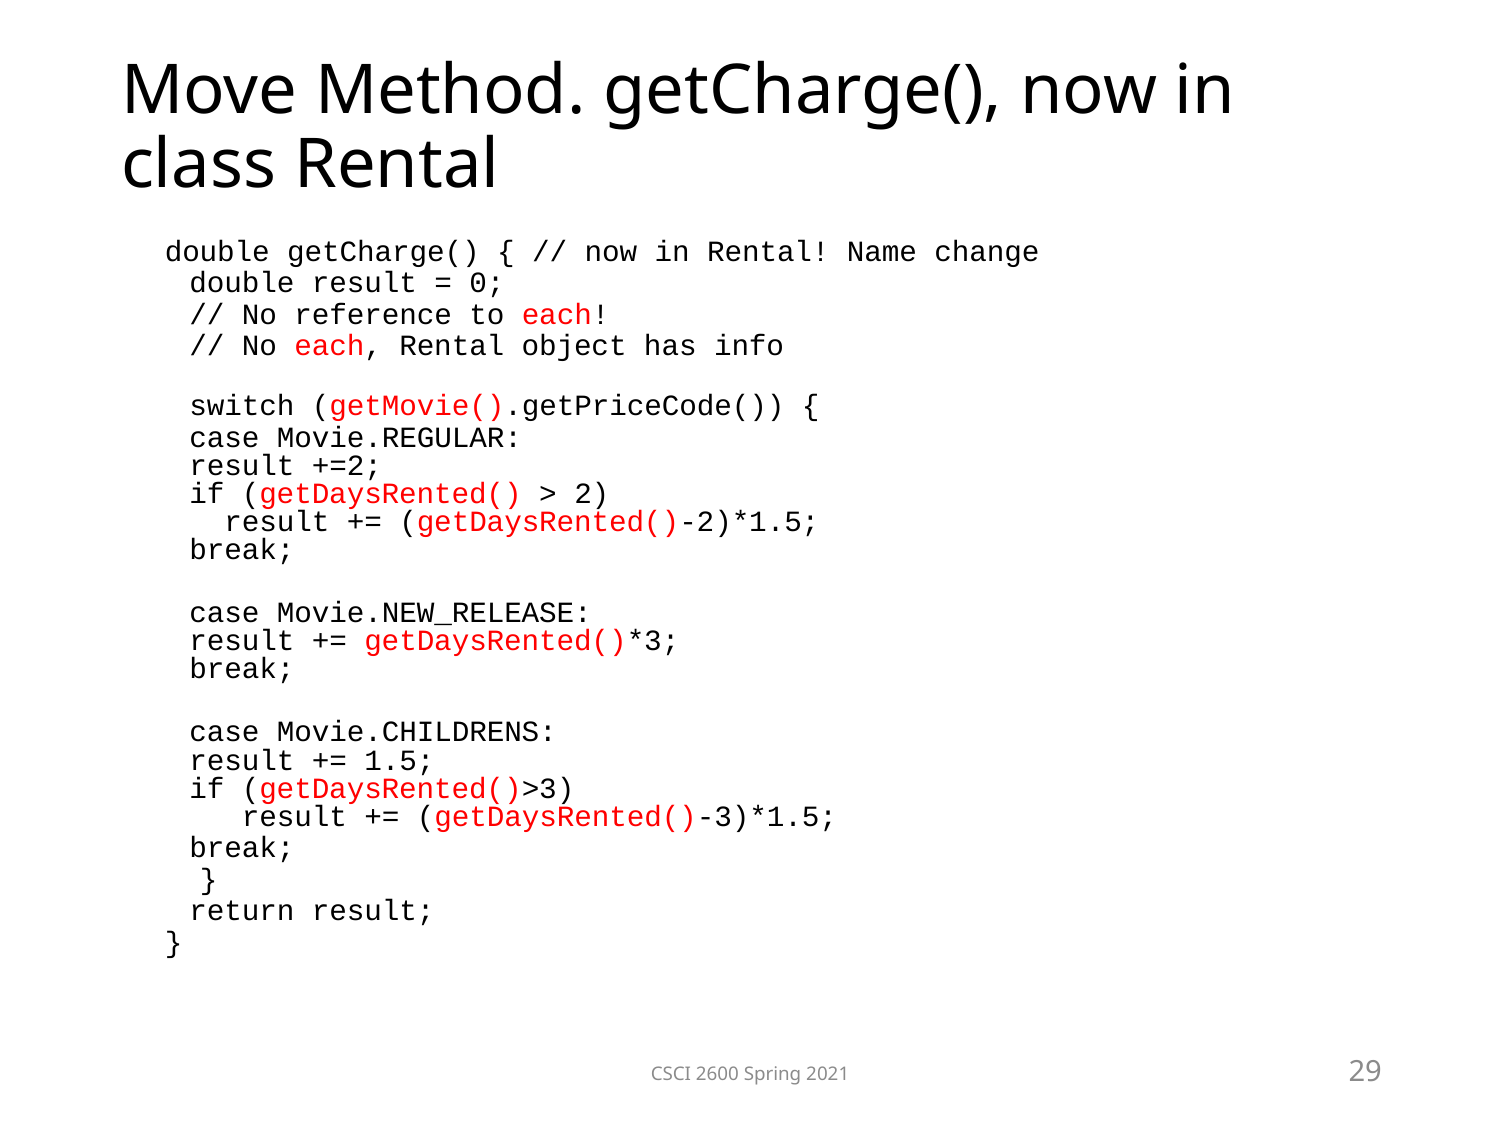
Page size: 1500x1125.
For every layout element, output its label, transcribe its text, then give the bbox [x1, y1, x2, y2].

text_box 29 [1059, 1042, 1397, 1103]
text_box Move Method. getCharge(), now in class Rental [106, 19, 1400, 237]
text_box CSCI 2600 Spring 2021 [496, 1042, 1003, 1103]
text_box double getCharge() { // now in Rental! Name change double result = 0; // No reference to each! // No each, Rental object has info switch (getMovie().getPriceCode()) { case Movie.REGULAR: result +=2; if (getDaysRented() > 2) result += (getDaysRented()-2)*1.5; break; case Movie.NEW_RELEASE: result += getDaysRented()*3; break; case Movie.CHILDRENS: result += 1.5; if (getDaysRented()>3) result += (getDaysRented()-3)*1.5; break; } return result; } [150, 231, 1438, 975]
